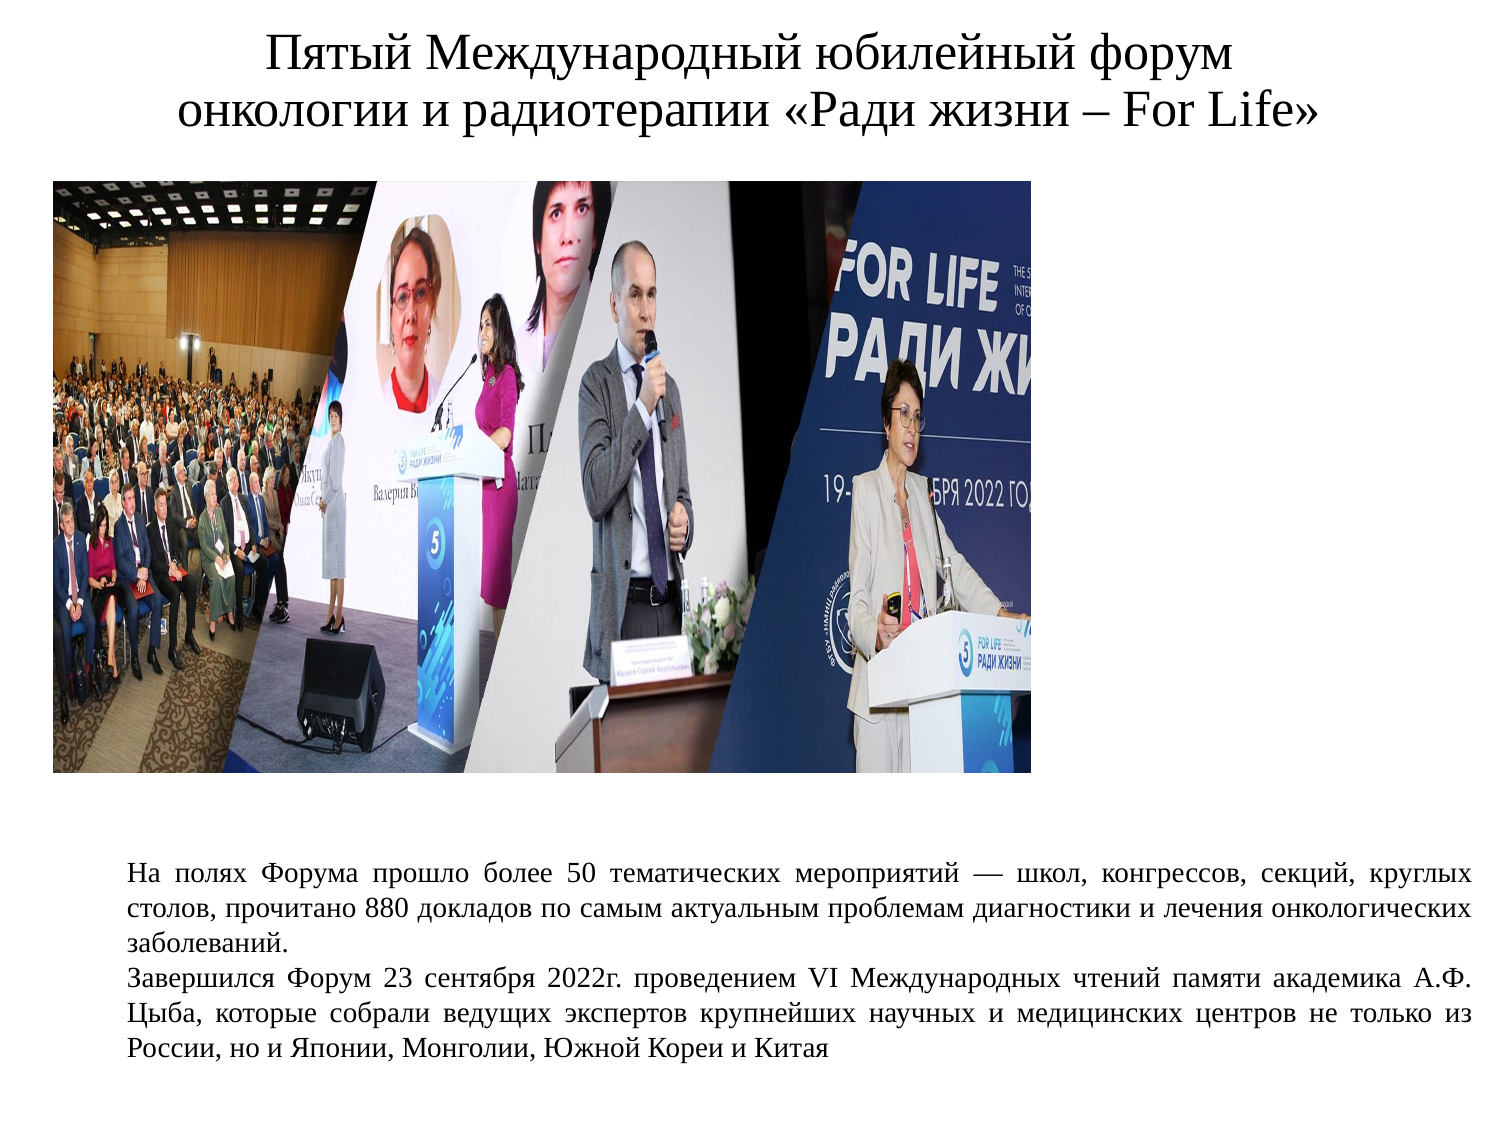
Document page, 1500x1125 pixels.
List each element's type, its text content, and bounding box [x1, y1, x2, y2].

picture [53, 181, 1031, 773]
title Пятый Международный юбилейный форум онкологии и радиотерапии «Ради жизни – For Life» [135, 15, 1365, 250]
text_box На полях Форума прошло более 50 тематических мероприятий — школ, конгрессов, секций, круглых столов, прочитано 880 докладов по самым актуальным проблемам диагностики и лечения онкологических заболеваний. Завершился Форум 23 сентября 2022г. проведением VI Международных чтений памяти академика А.Ф. Цыба, которые собрали ведущих экспертов крупнейших научных и медицинских центров не только из России, но и Японии, Монголии, Южной Кореи и Китая [112, 845, 1489, 1071]
